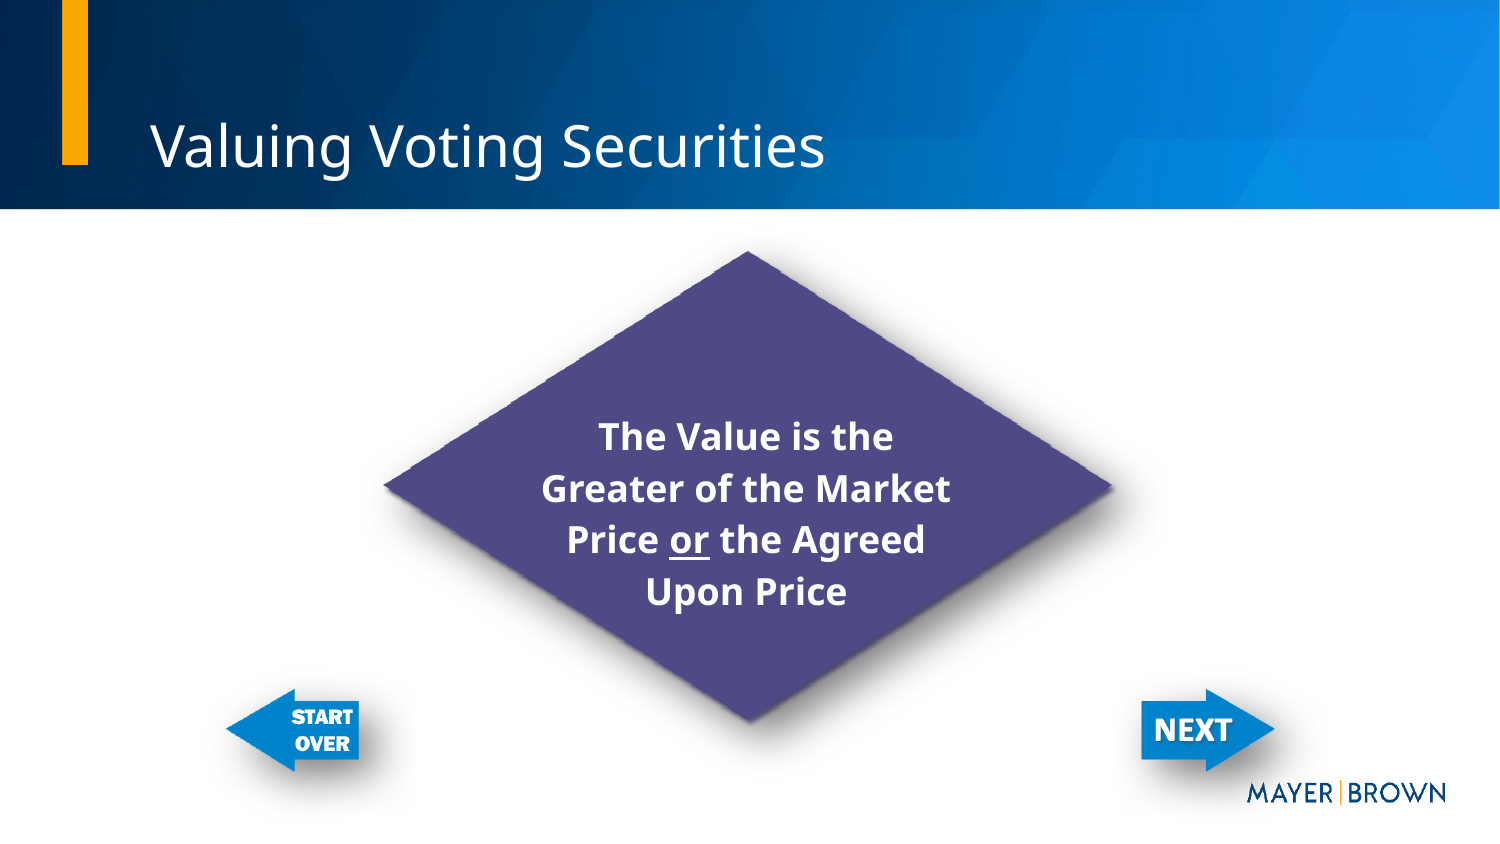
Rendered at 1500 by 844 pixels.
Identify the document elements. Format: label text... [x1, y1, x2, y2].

title Valuing Voting Securities [150, 44, 1349, 180]
text_box [1015, 782, 1259, 833]
picture [1156, 719, 1176, 743]
picture [1141, 760, 1205, 772]
picture [382, 251, 1118, 729]
picture [1180, 719, 1234, 746]
picture [224, 688, 359, 772]
picture [0, 0, 1500, 217]
picture [1259, 780, 1445, 805]
picture [293, 710, 315, 724]
picture [311, 737, 322, 750]
picture [316, 710, 352, 723]
picture [296, 737, 309, 751]
picture [325, 737, 334, 750]
picture [337, 737, 349, 750]
picture [1141, 688, 1276, 772]
